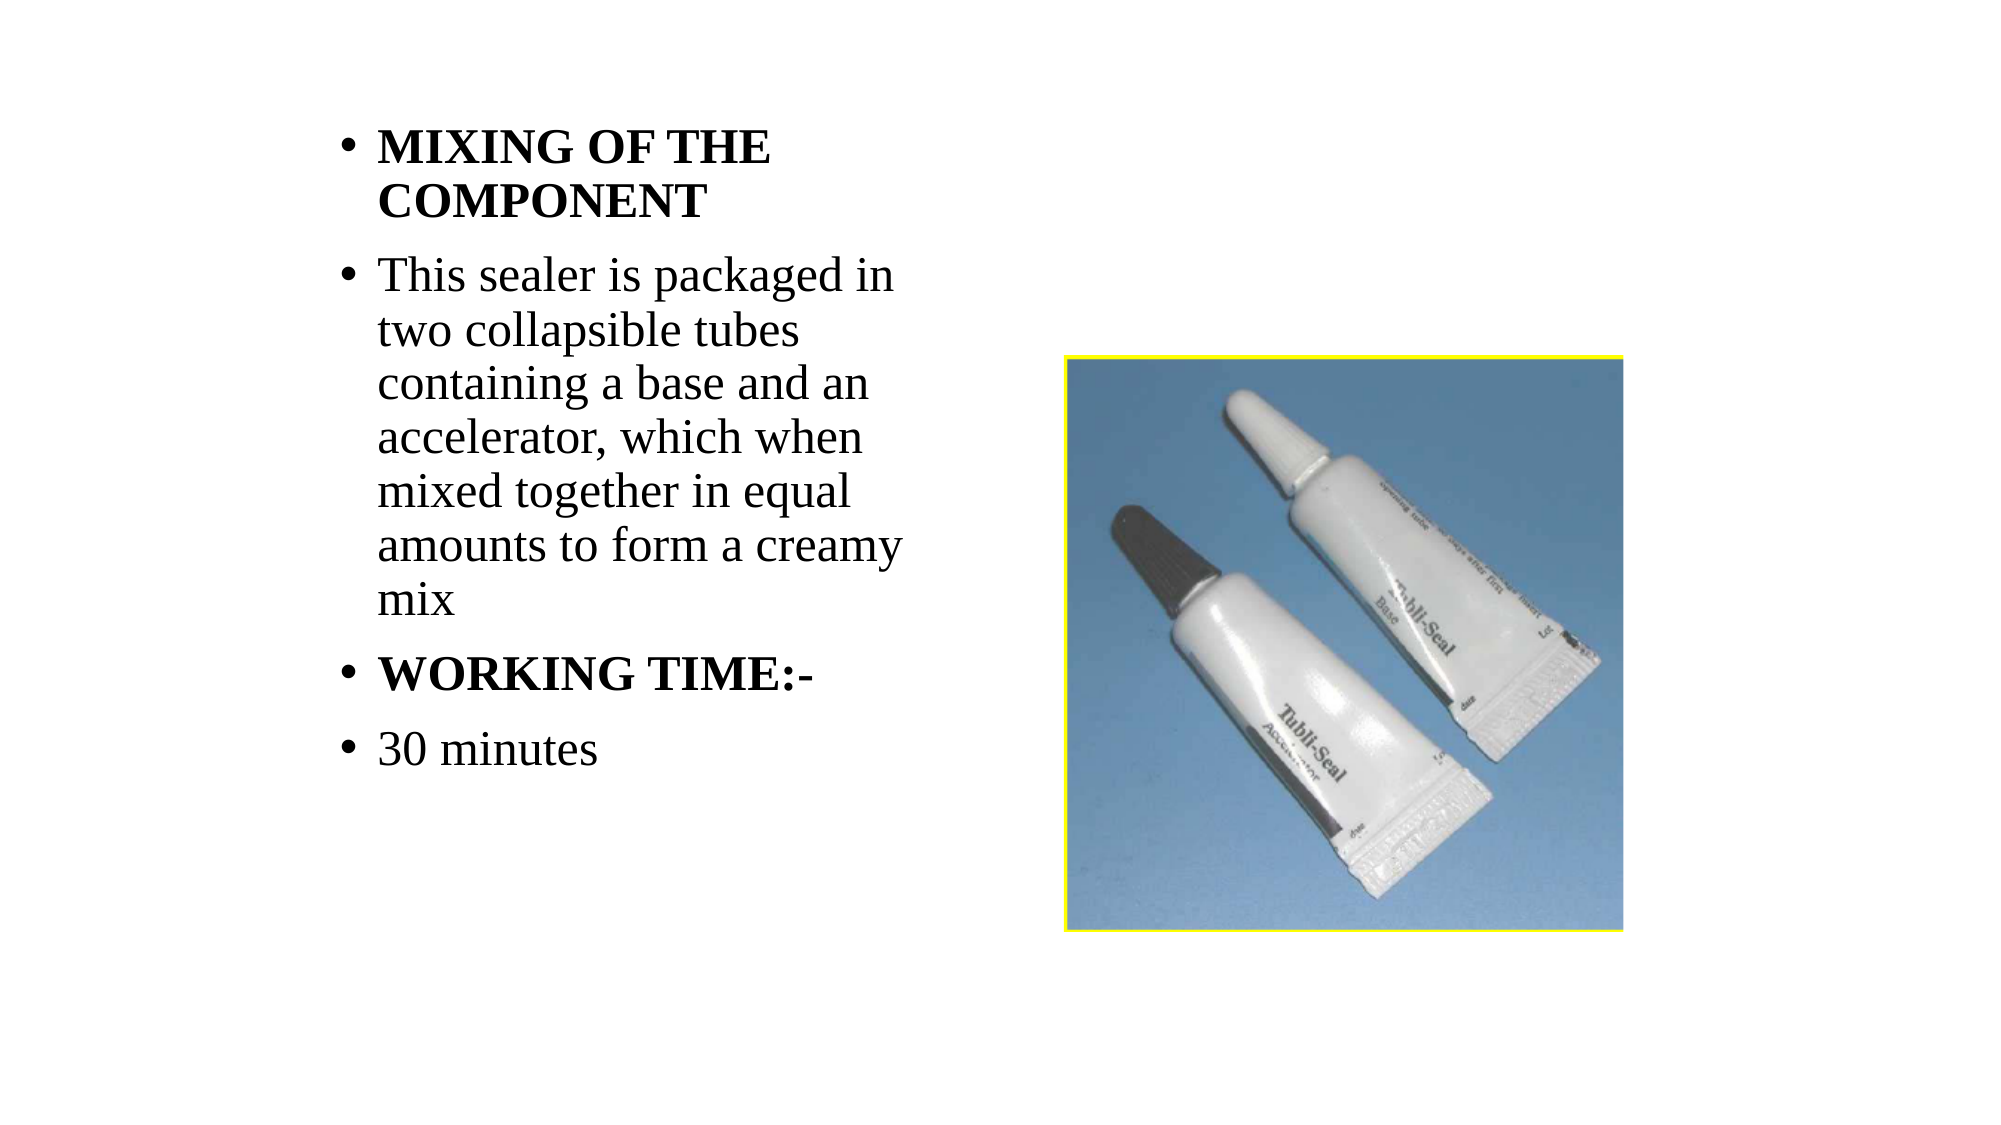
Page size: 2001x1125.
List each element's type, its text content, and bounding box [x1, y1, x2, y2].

list MIXING OF THE COMPONENT This sealer is packaged in two collapsible tubes containing a base and an accelerator, which when mixed together in equal amounts to form a creamy mix WORKING TIME:- 30 minutes [324, 112, 988, 1088]
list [1063, 355, 1624, 932]
